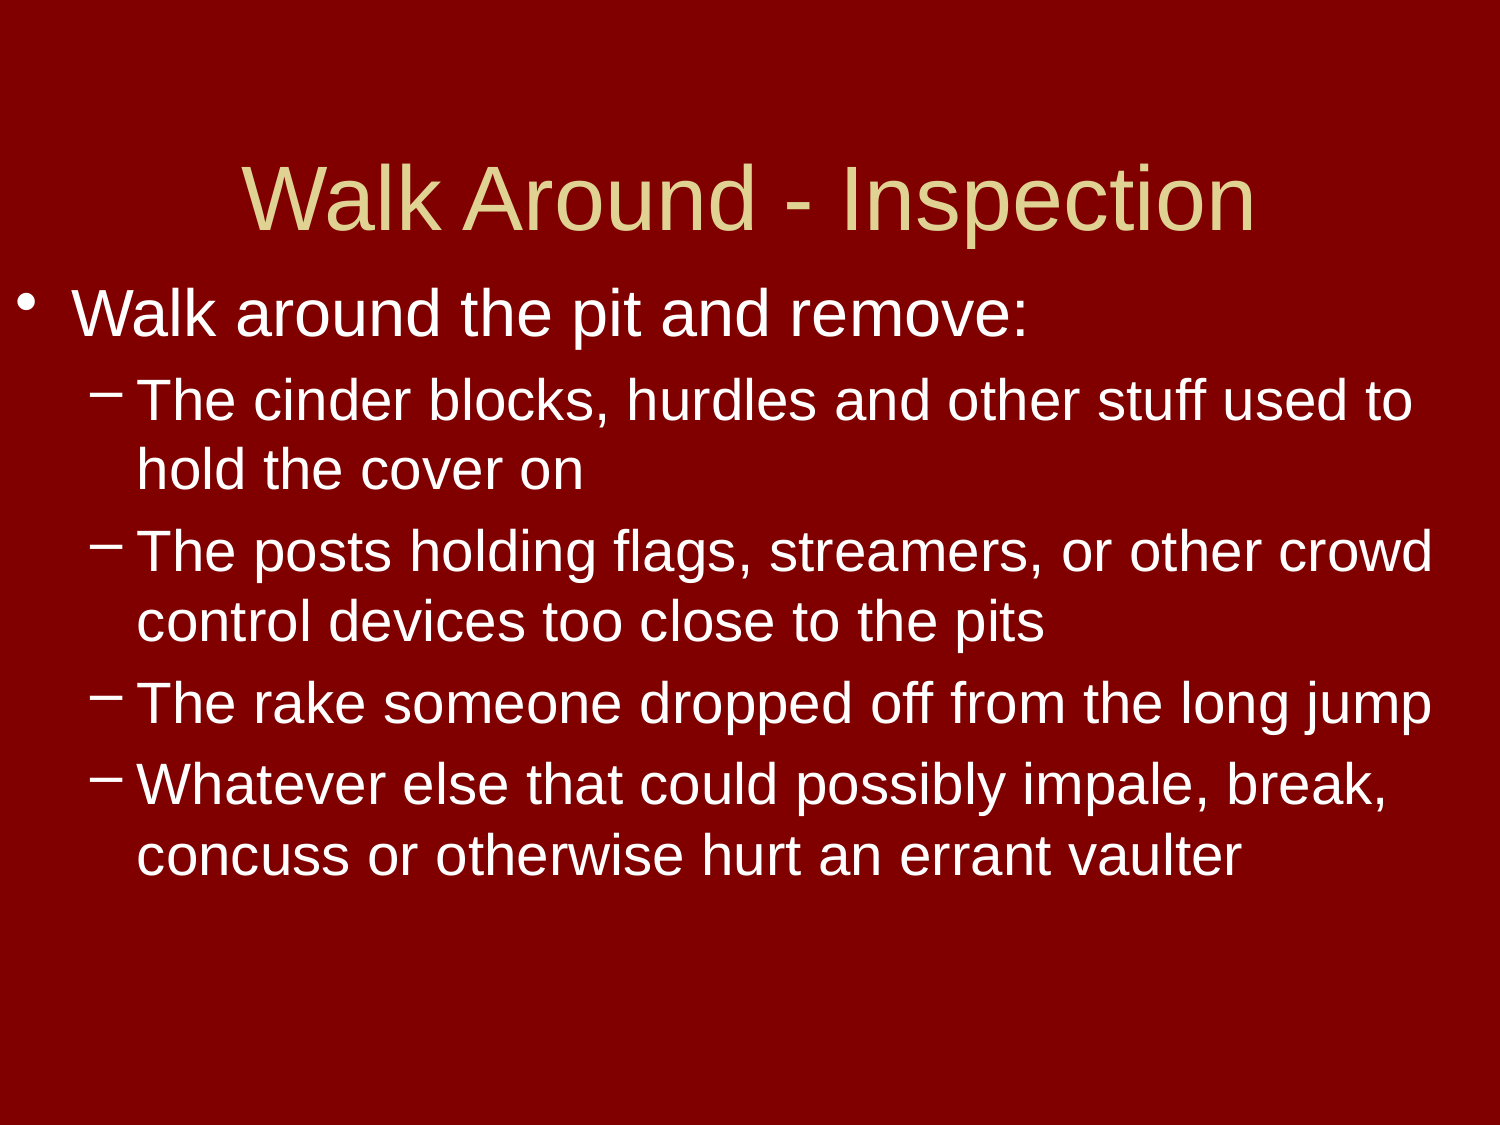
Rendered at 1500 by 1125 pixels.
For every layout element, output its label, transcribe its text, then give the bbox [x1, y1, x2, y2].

list Walk around the pit and remove: The cinder blocks, hurdles and other stuff used to hold the cover on The posts holding flags, streamers, or other crowd control devices too close to the pits The rake someone dropped off from the long jump Whatever else that could possibly impale, break, concuss or otherwise hurt an errant vaulter [0, 262, 1500, 1000]
title Walk Around - Inspection [112, 99, 1388, 262]
